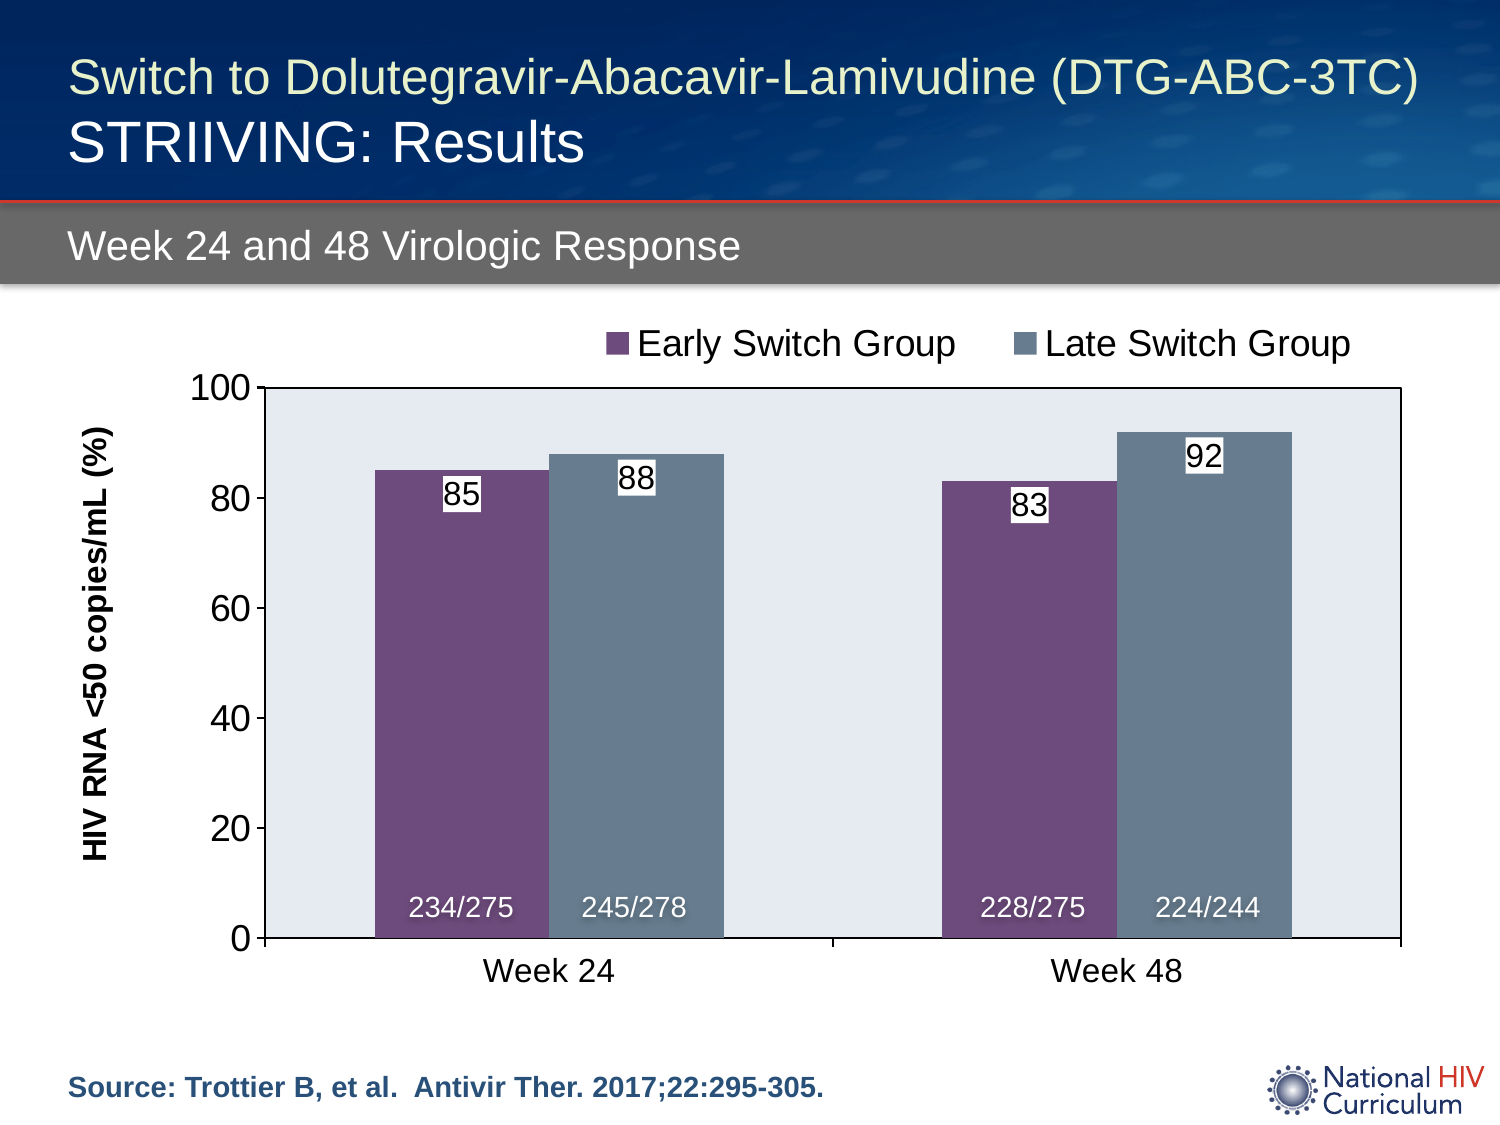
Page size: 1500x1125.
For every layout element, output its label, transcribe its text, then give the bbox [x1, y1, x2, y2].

list Source: Trottier B, et al. Antivir Ther. 2017;22:295-305. [53, 1059, 1261, 1113]
title Switch to Dolutegravir-Abacavir-Lamivudine (DTG-ABC-3TC) STRIIVING: Results [53, 19, 1447, 199]
picture [0, 0, 1500, 200]
list Week 24 and 48 Virologic Response [52, 205, 1448, 281]
picture [1267, 1065, 1318, 1115]
chart [61, 299, 1438, 1038]
